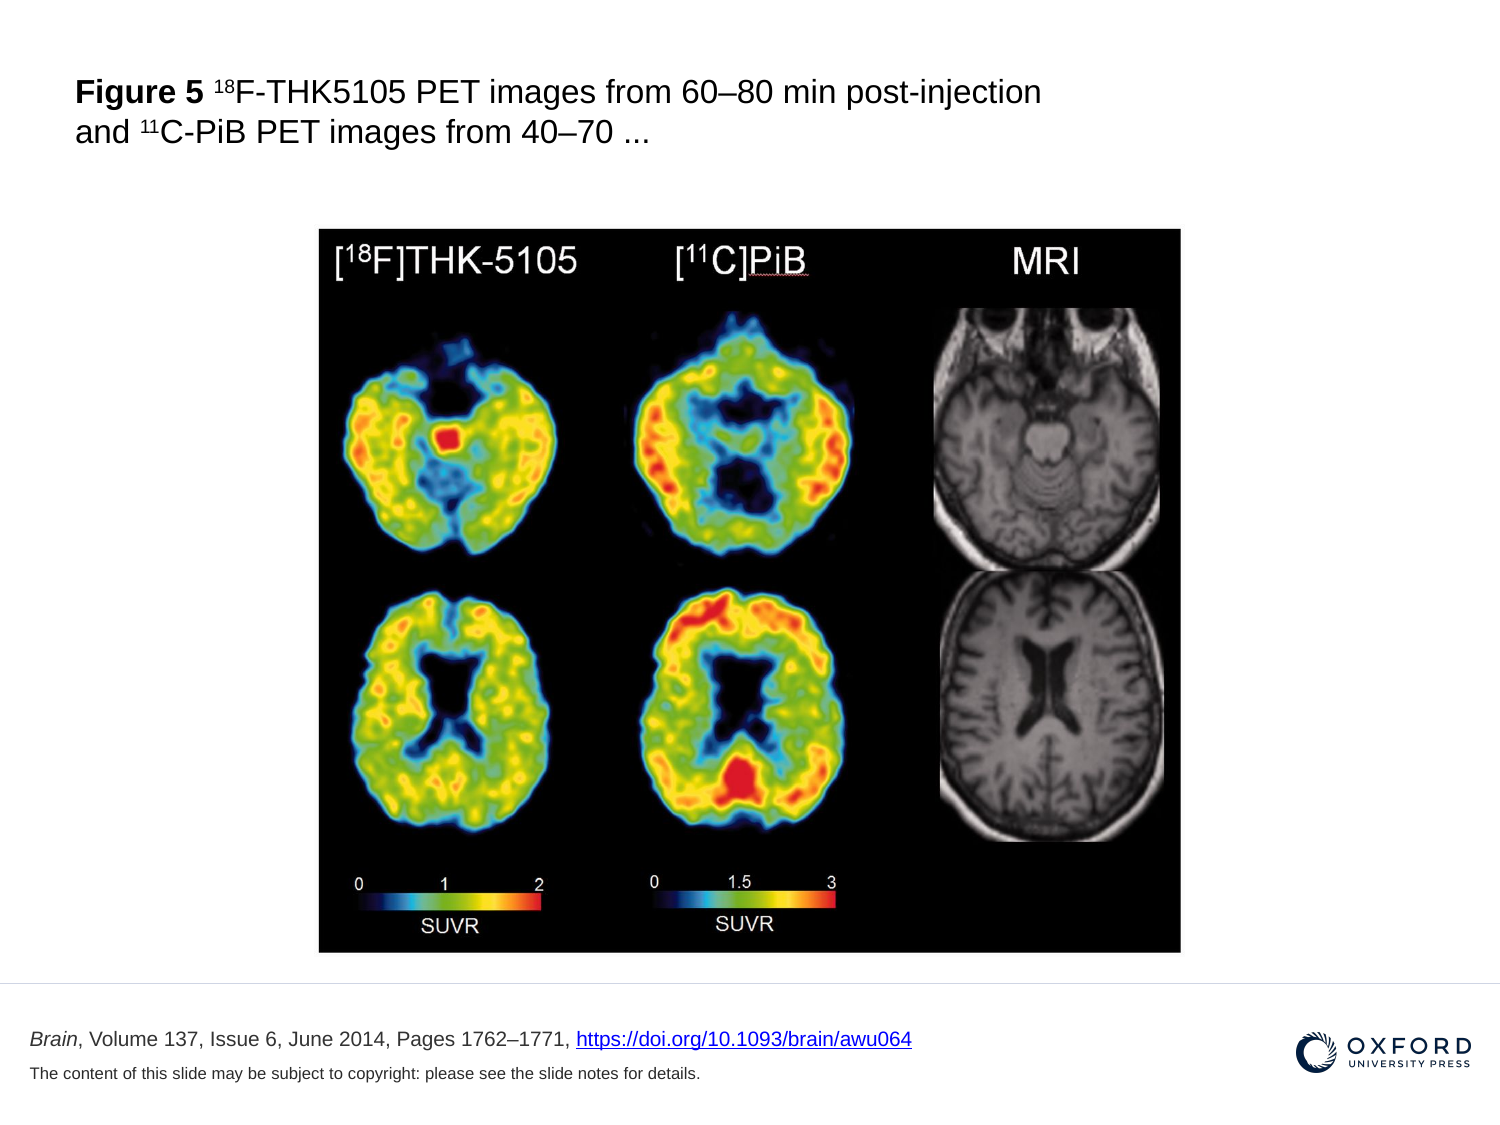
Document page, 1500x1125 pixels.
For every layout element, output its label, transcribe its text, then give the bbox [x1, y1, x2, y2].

picture [1296, 1032, 1471, 1073]
picture [314, 224, 1185, 957]
title Figure 5 18F-THK5105 PET images from 60–80 min post-injection and 11C-PiB PET images from 40–70 ... [75, 69, 1078, 171]
footer Brain, Volume 137, Issue 6, June 2014, Pages 1762–1771, https://doi.org/10.1093/brain/awu064 The content of this slide may be subject to copyright: please see the slide notes for details. [0, 983, 1260, 1125]
